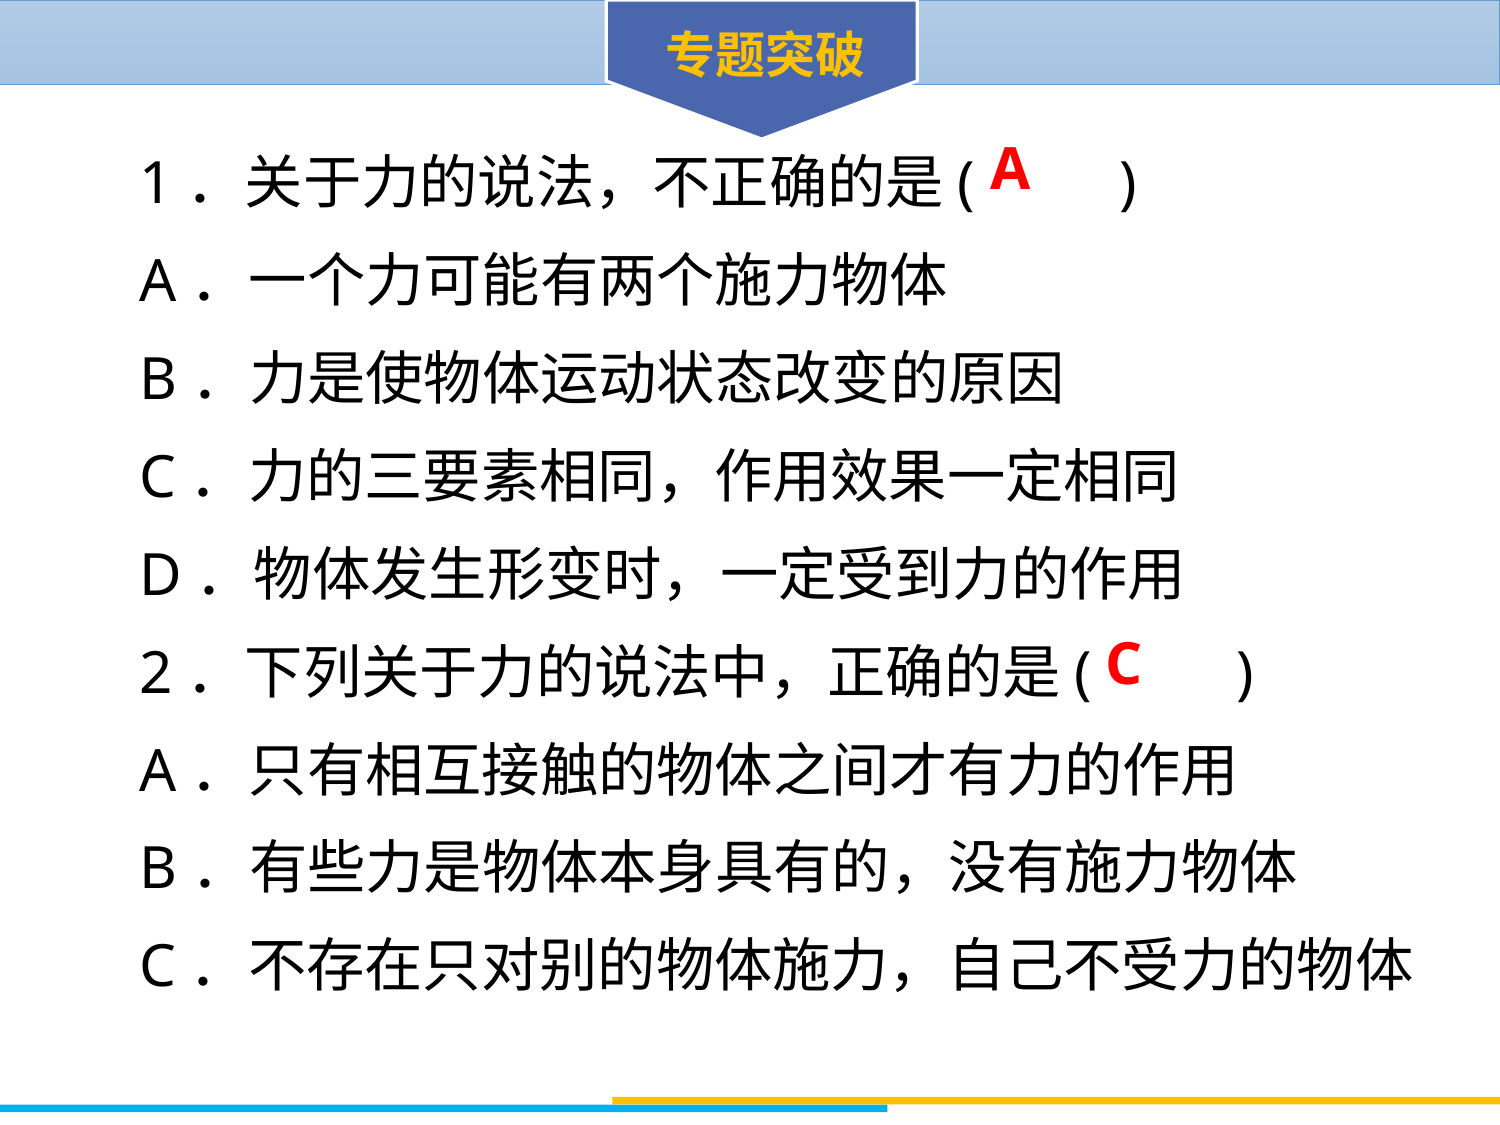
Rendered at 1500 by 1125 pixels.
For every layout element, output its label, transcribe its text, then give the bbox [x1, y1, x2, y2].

text_box 1．关于力的说法，不正确的是( ) A．一个力可能有两个施力物体 B．力是使物体运动状态改变的原因 C．力的三要素相同，作用效果一定相同 D．物体发生形变时，一定受到力的作用 2．下列关于力的说法中，正确的是( ) A．只有相互接触的物体之间才有力的作用 B．有些力是物体本身具有的，没有施力物体 C．不存在只对别的物体施力，自己不受力的物体 D．较大的力对物体的作用效果也一定较大 [124, 109, 1434, 1125]
text_box A [975, 123, 1062, 209]
text_box 专题突破 [644, 10, 887, 98]
text_box C [1090, 618, 1177, 704]
